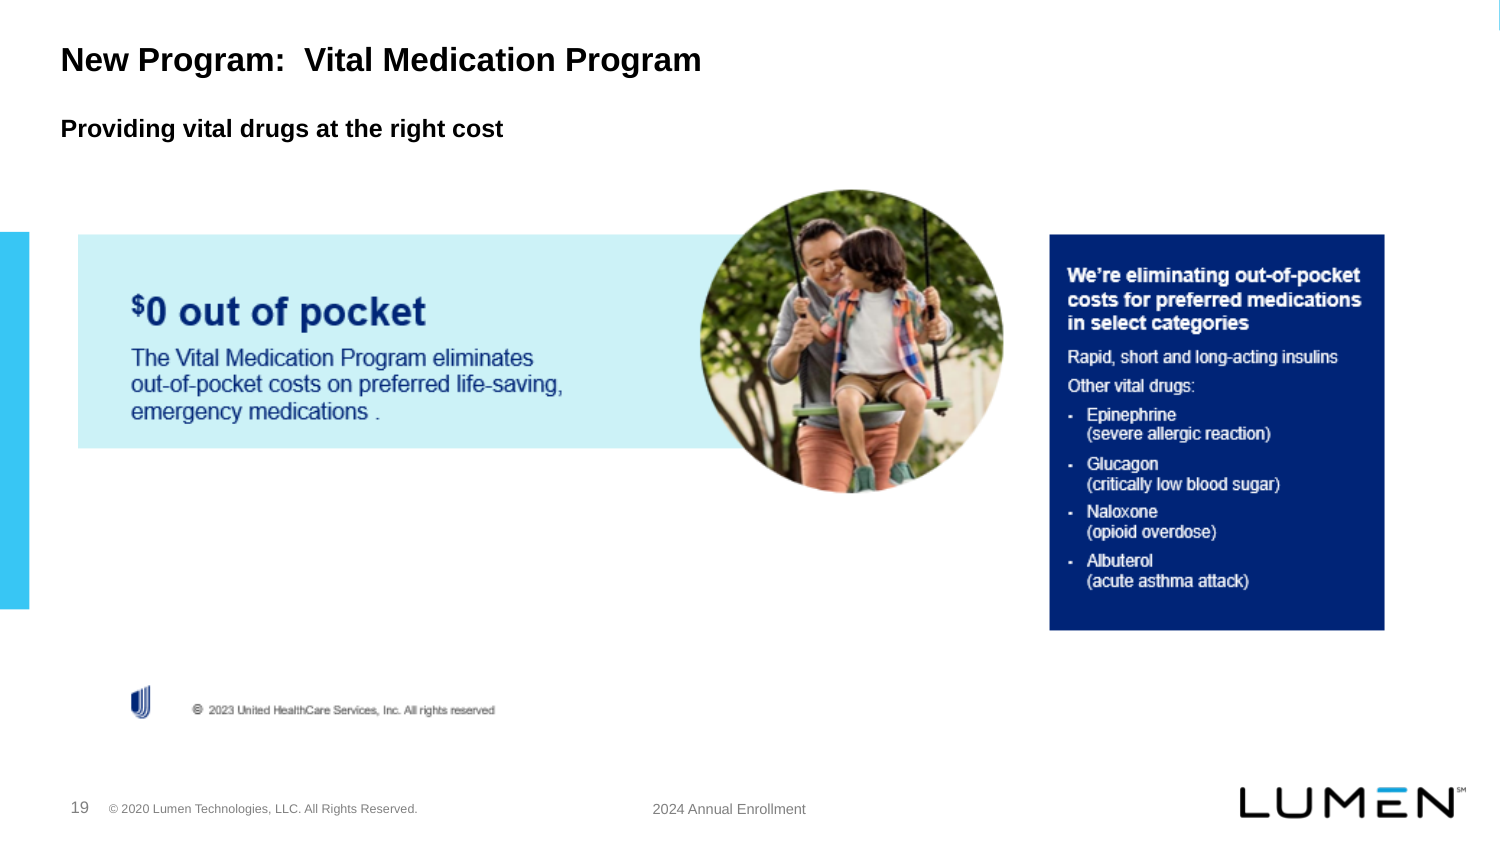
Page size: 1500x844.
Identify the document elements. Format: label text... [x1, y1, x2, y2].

text_box 2024 Annual Enrollment [637, 787, 846, 825]
picture [1220, 767, 1491, 838]
text_box New Program: Vital Medication Program [45, 30, 1455, 86]
text_box Providing vital drugs at the right cost [45, 105, 1251, 150]
picture [78, 161, 1405, 739]
text_box 19 [19, 750, 141, 825]
